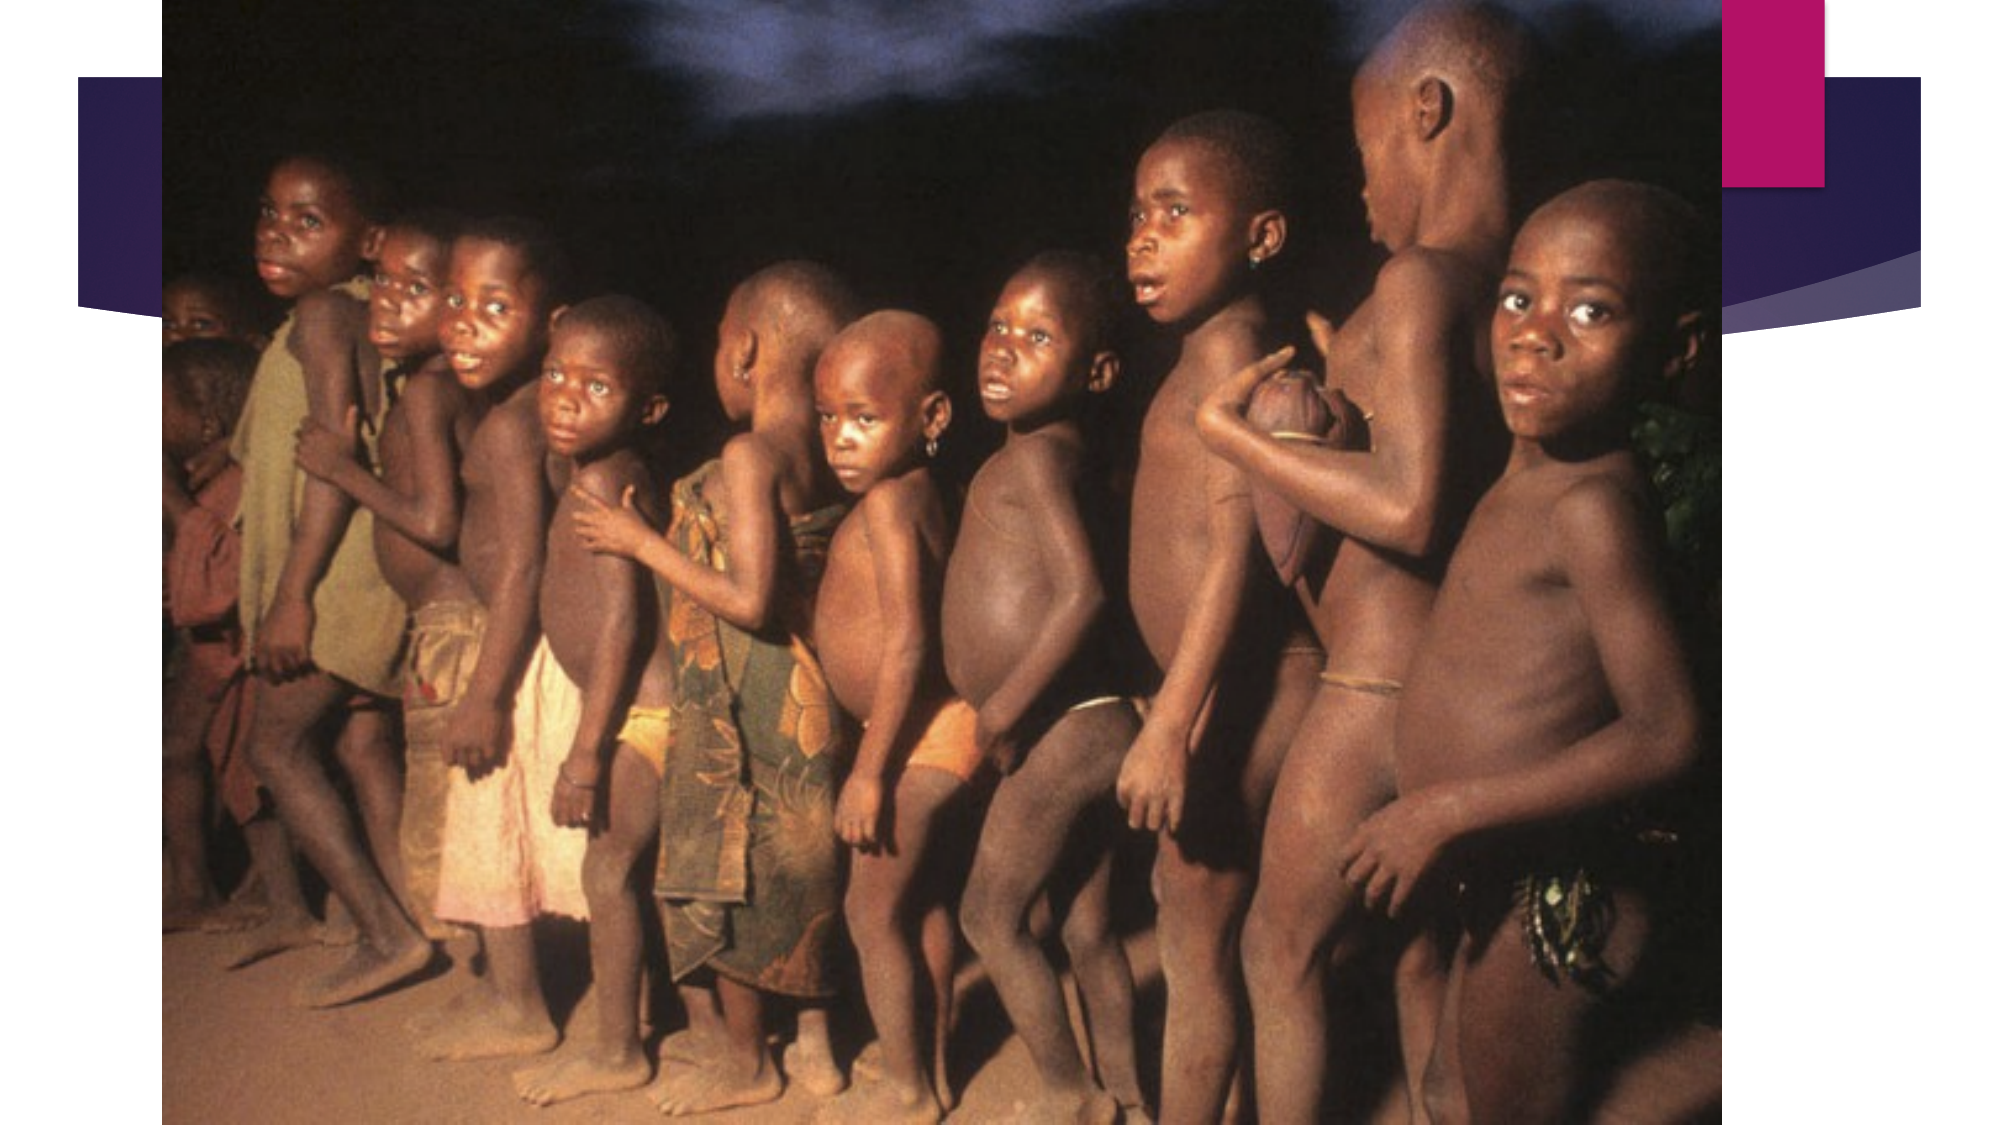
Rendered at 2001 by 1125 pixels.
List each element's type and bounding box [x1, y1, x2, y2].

list [162, 0, 1722, 1125]
